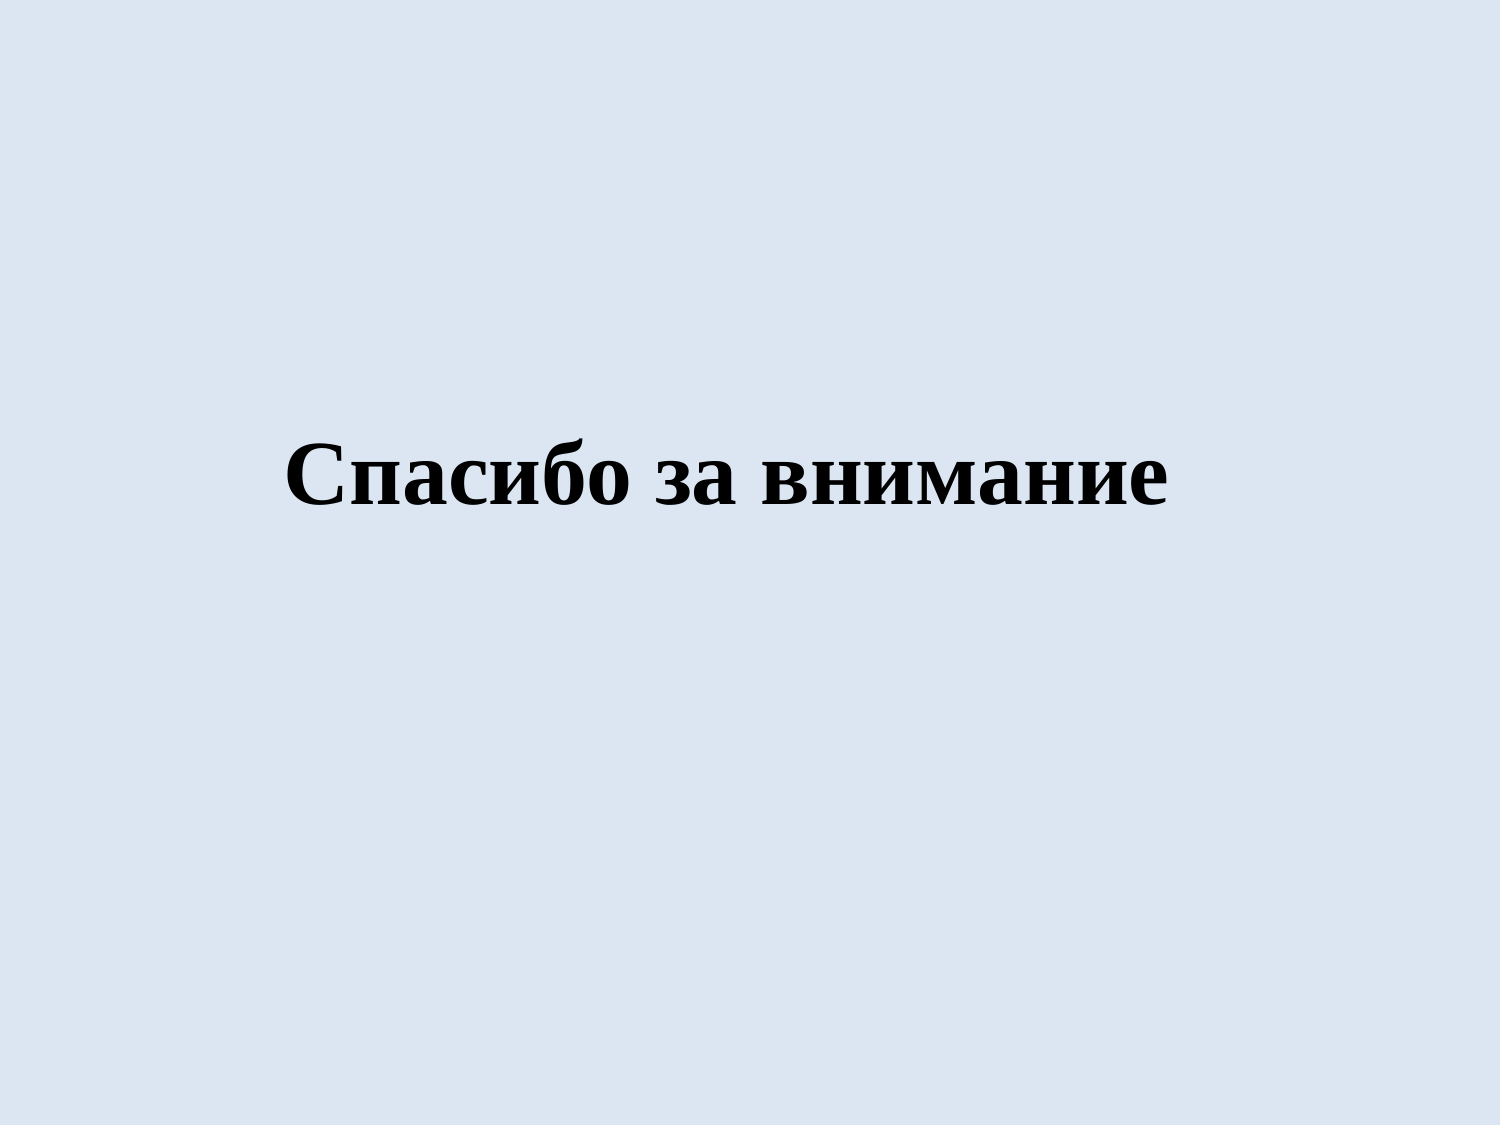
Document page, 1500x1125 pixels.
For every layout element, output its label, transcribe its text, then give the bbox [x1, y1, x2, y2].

text_box Спасибо за внимание [268, 405, 1232, 531]
